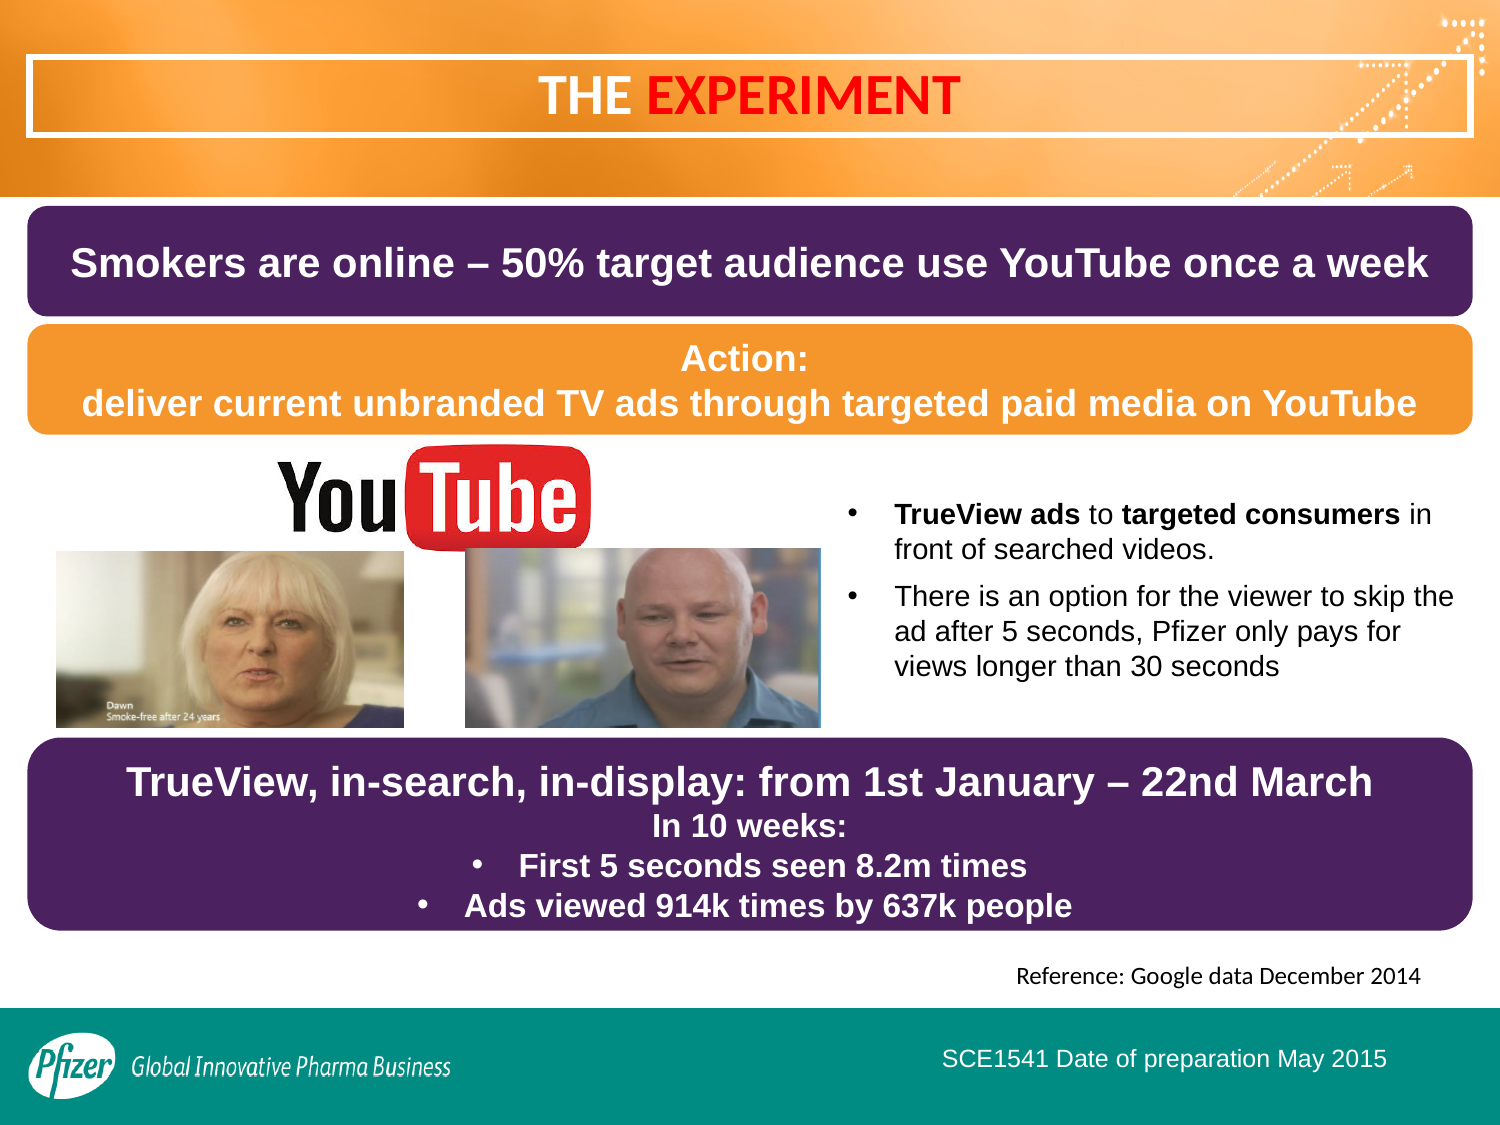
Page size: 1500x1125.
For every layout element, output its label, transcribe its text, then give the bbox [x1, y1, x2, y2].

text_box Smokers are online – 50% target audience use YouTube once a week [27, 205, 1473, 317]
text_box THE EXPERIMENT [29, 56, 1471, 135]
text_box Reference: Google data December 2014 [1001, 952, 1500, 997]
picture [0, 0, 1500, 1125]
text_box Action: deliver current unbranded TV ads through targeted paid media on YouTube [27, 324, 1473, 435]
text_box TrueView, in-search, in-display: from 1st January – 22nd March In 10 weeks: First 5 seconds seen 8.2m times Ads viewed 914k times by 637k people [27, 737, 1473, 931]
text_box TrueView ads to targeted consumers in front of searched videos. There is an option for the viewer to skip the ad after 5 seconds, Pfizer only pays for views longer than 30 seconds [832, 487, 1471, 690]
text_box SCE1541 Date of preparation May 2015 [927, 1035, 1471, 1080]
